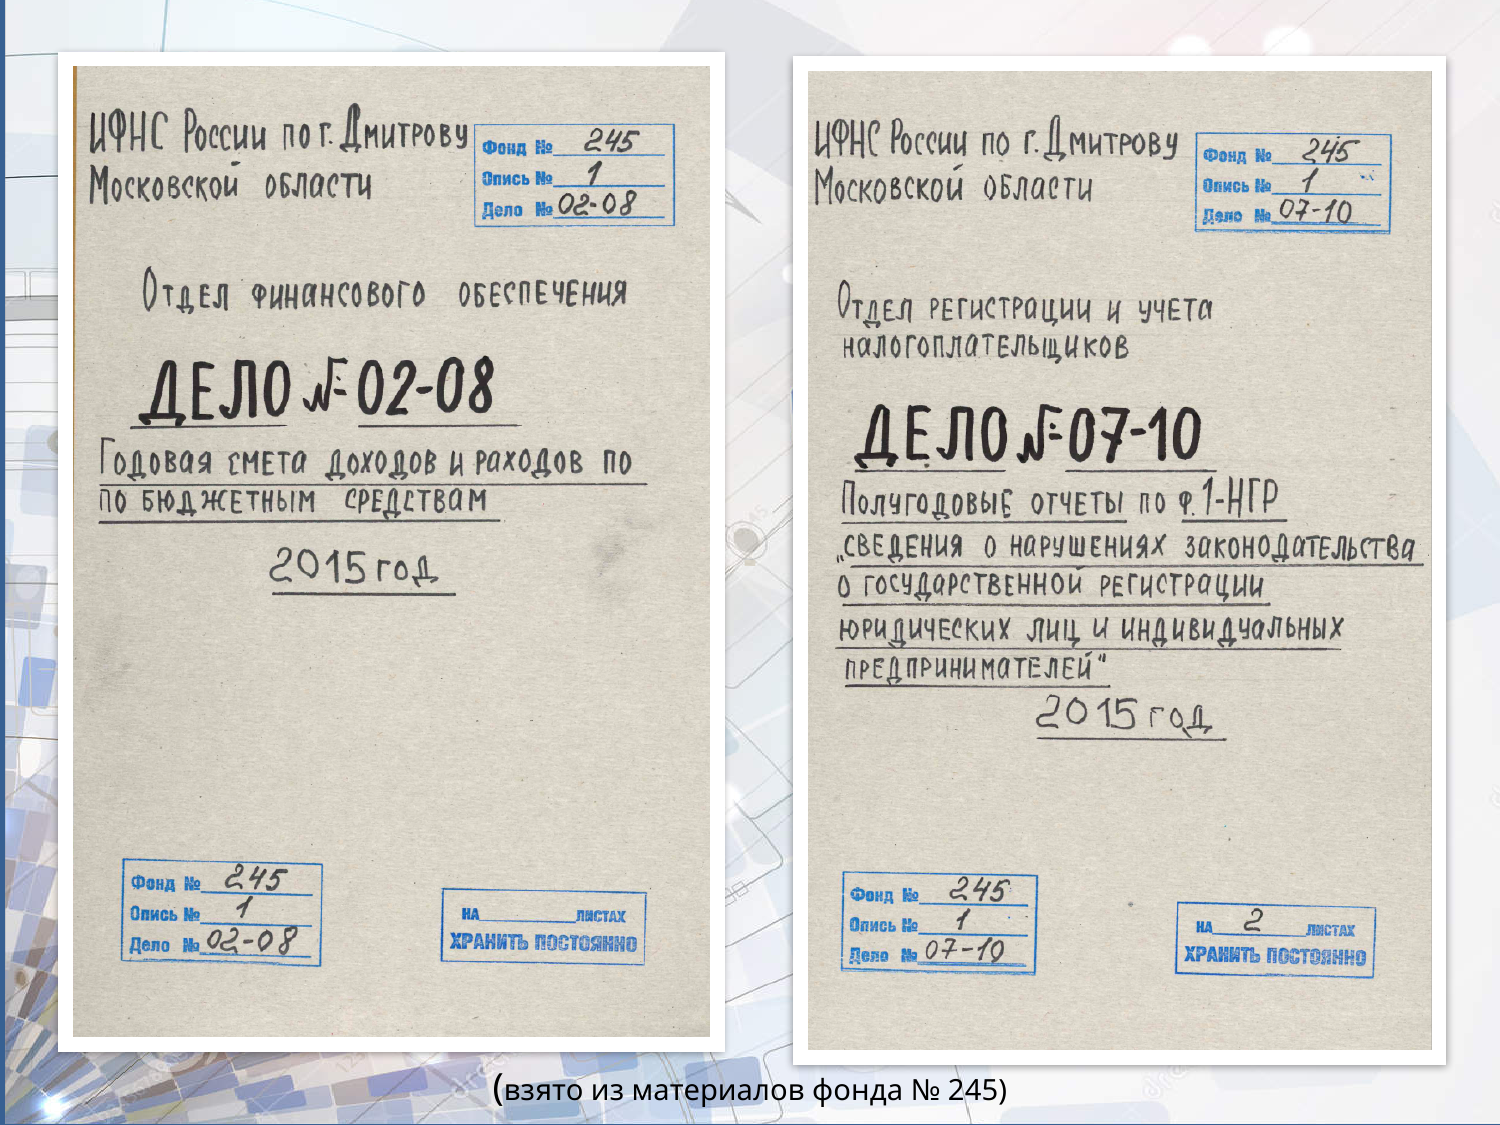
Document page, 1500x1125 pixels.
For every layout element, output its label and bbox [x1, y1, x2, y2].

picture [72, 66, 711, 1038]
list [5, 0, 1500, 1125]
picture [807, 70, 1432, 1051]
picture [744, 560, 756, 566]
